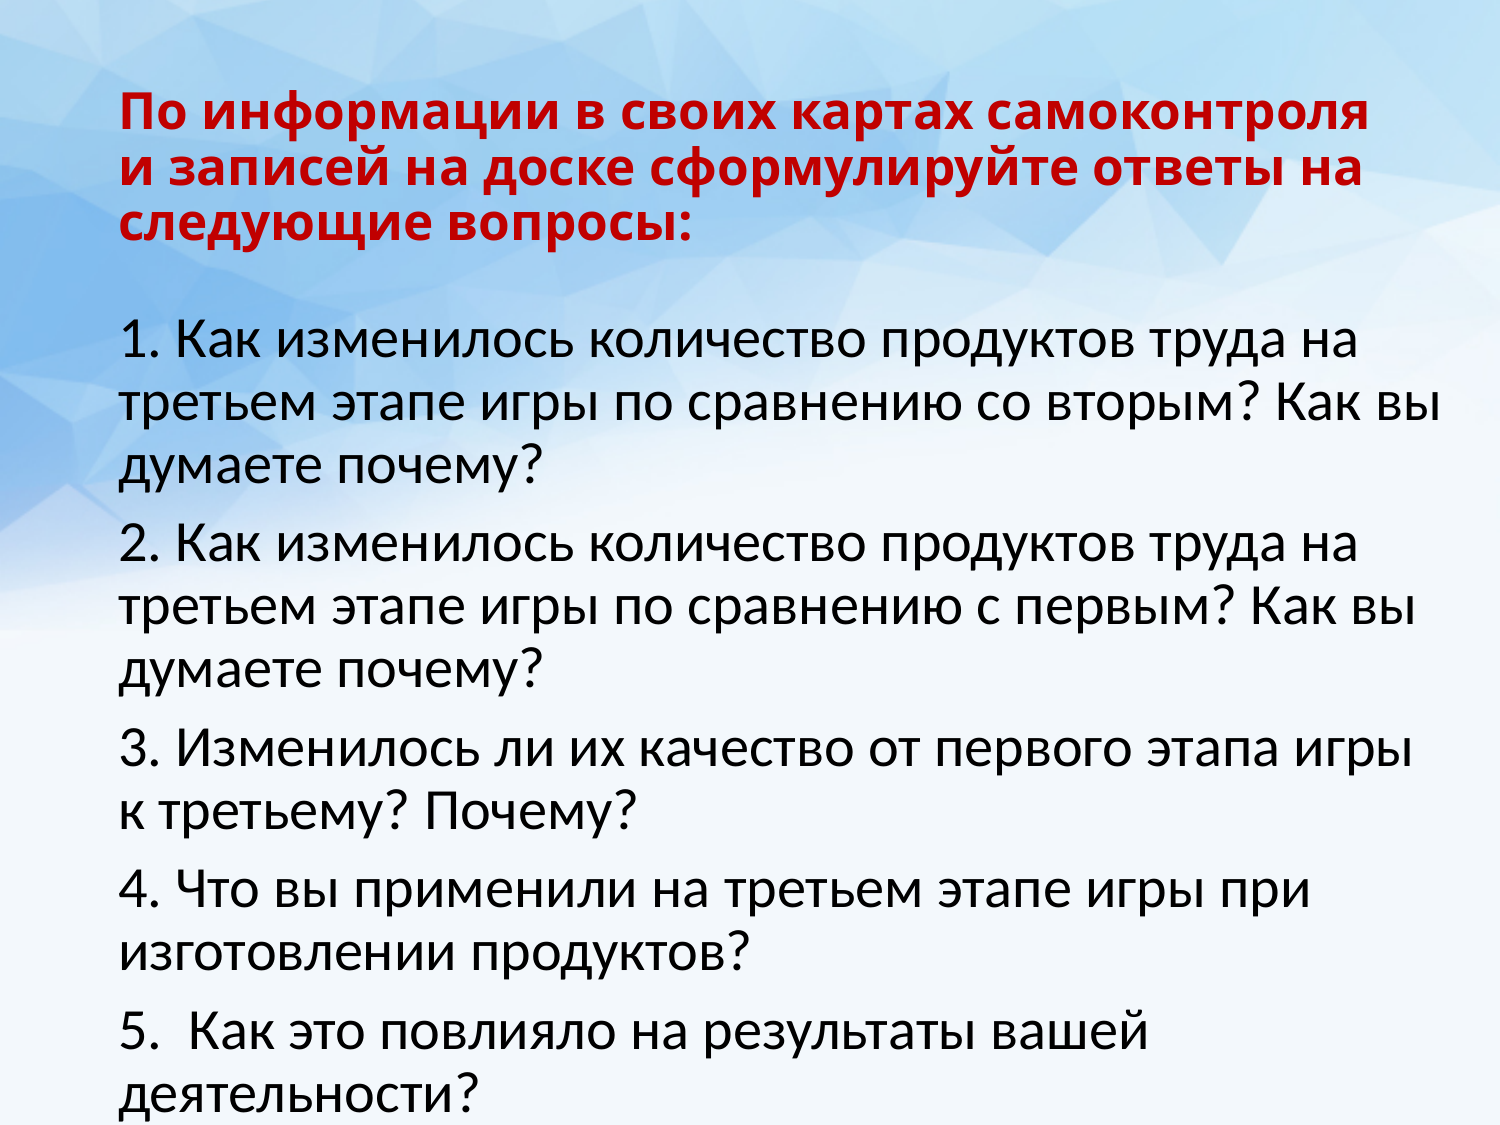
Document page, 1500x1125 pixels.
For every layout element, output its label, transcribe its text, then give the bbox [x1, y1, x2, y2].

list 1. Как изменилось количество продуктов труда на третьем этапе игры по сравнению со вторым? Как вы думаете почему? 2. Как изменилось количество продуктов труда на третьем этапе игры по сравнению с первым? Как вы думаете почему? 3. Изменилось ли их качество от первого этапа игры к третьему? Почему? 4. Что вы применили на третьем этапе игры при изготовлении продуктов? 5. Как это повлияло на результаты вашей деятельности? [103, 299, 1468, 1125]
title По информации в своих картах самоконтроля и записей на доске сформулируйте ответы на следующие вопросы: [103, 59, 1397, 278]
picture [0, 0, 1500, 1125]
